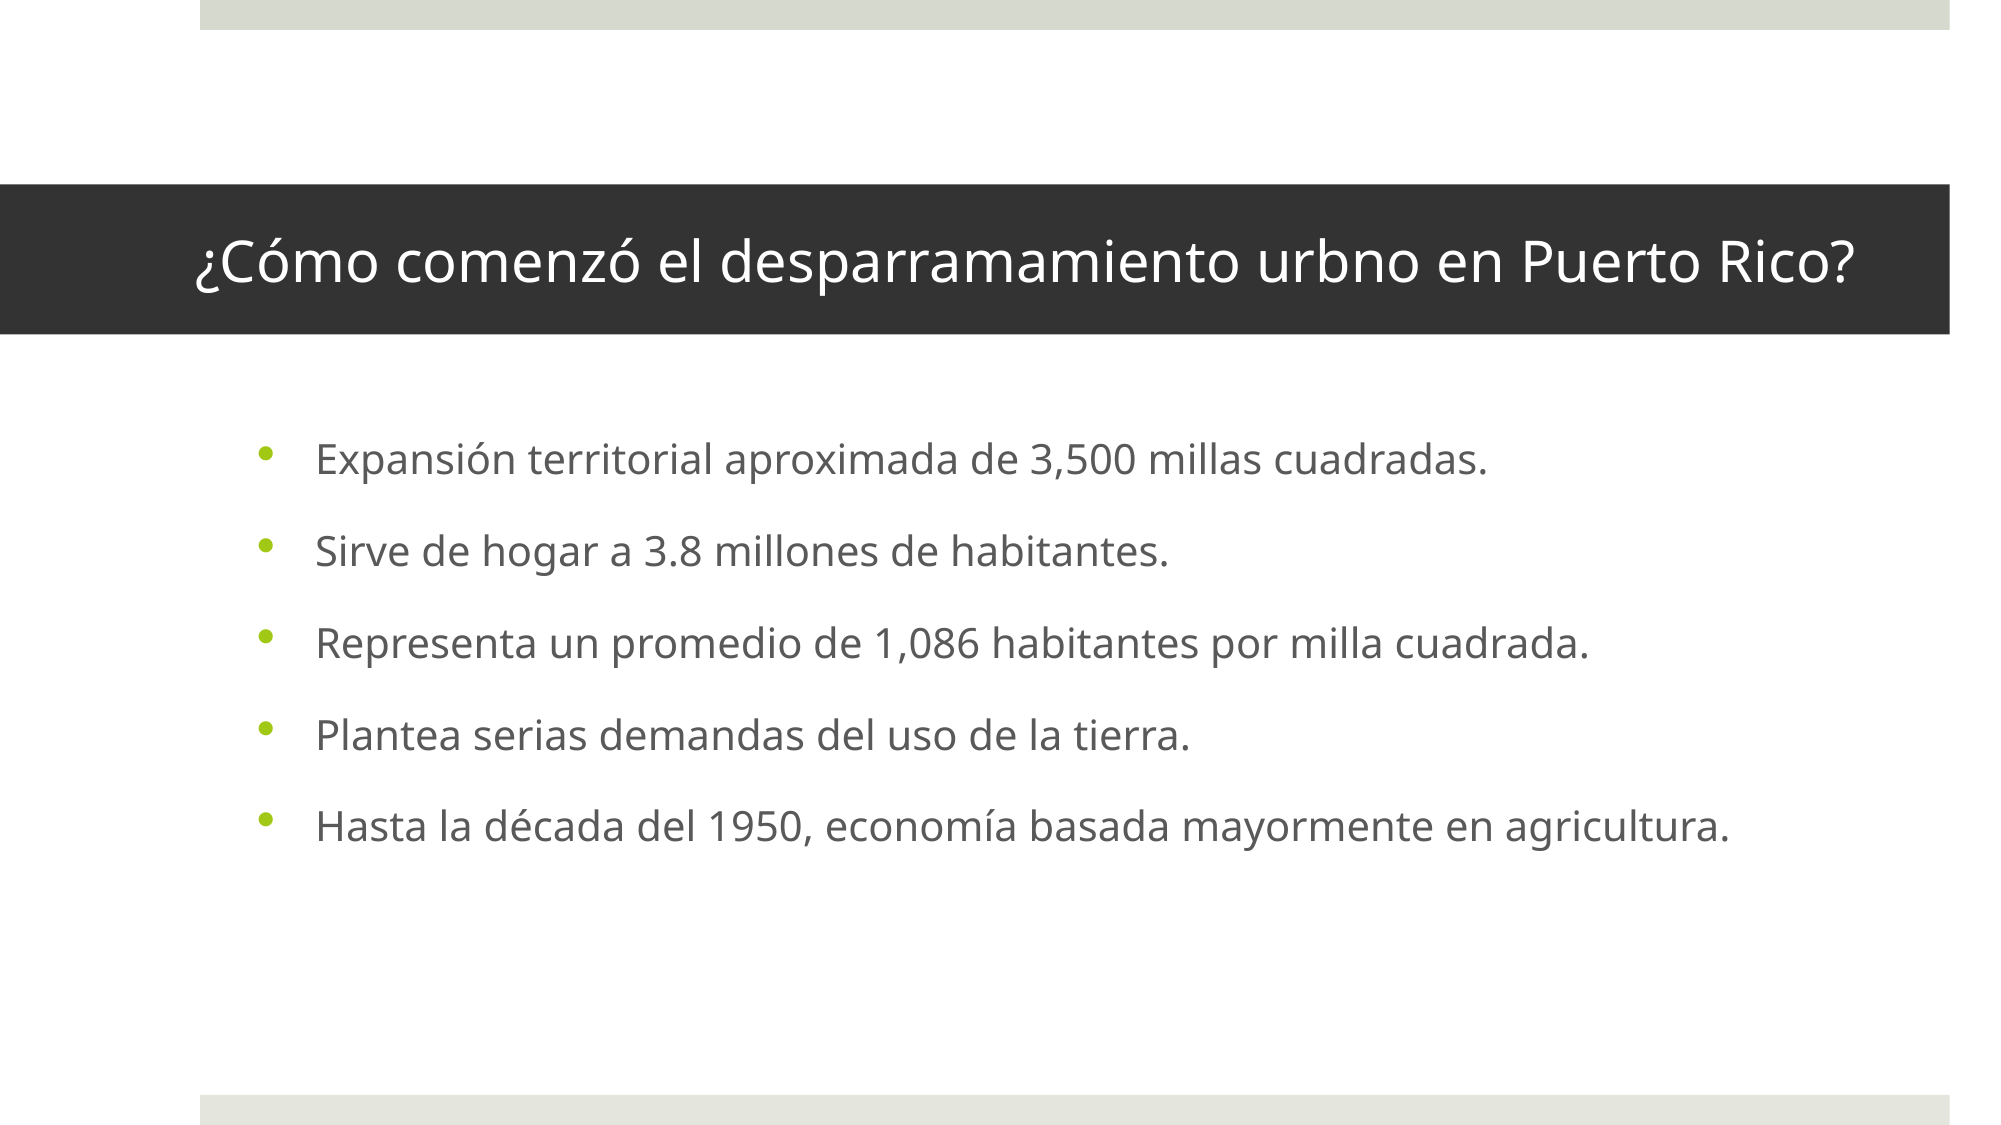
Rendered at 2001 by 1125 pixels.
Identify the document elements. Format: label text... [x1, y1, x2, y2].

list Expansión territorial aproximada de 3,500 millas cuadradas. Sirve de hogar a 3.8 millones de habitantes. Representa un promedio de 1,086 habitantes por milla cuadrada. Plantea serias demandas del uso de la tierra. Hasta la década del 1950, economía basada mayormente en agricultura. [243, 425, 1909, 1028]
title ¿Cómo comenzó el desparramamiento urbno en Puerto Rico? [0, 184, 1950, 335]
